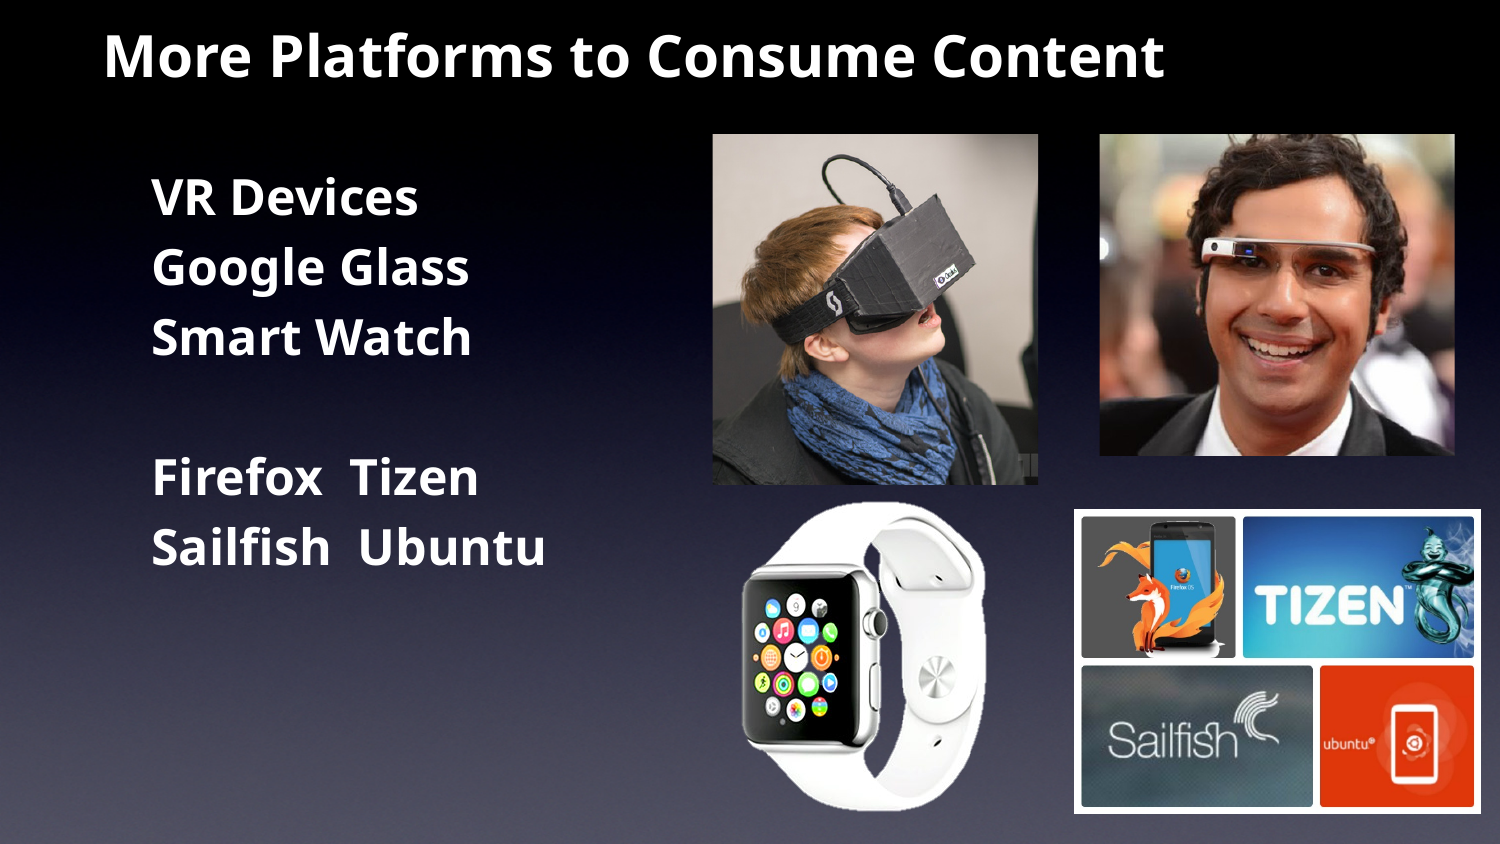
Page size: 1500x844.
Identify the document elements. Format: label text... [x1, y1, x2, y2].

text_box More Platforms to Consume Content [87, 0, 1341, 110]
text_box VR Devices Google Glass Smart Watch Firefox Tizen Sailfish Ubuntu [136, 157, 707, 735]
text_box [1026, 145, 1472, 771]
picture [0, 0, 1500, 844]
text_box [34, 145, 707, 771]
